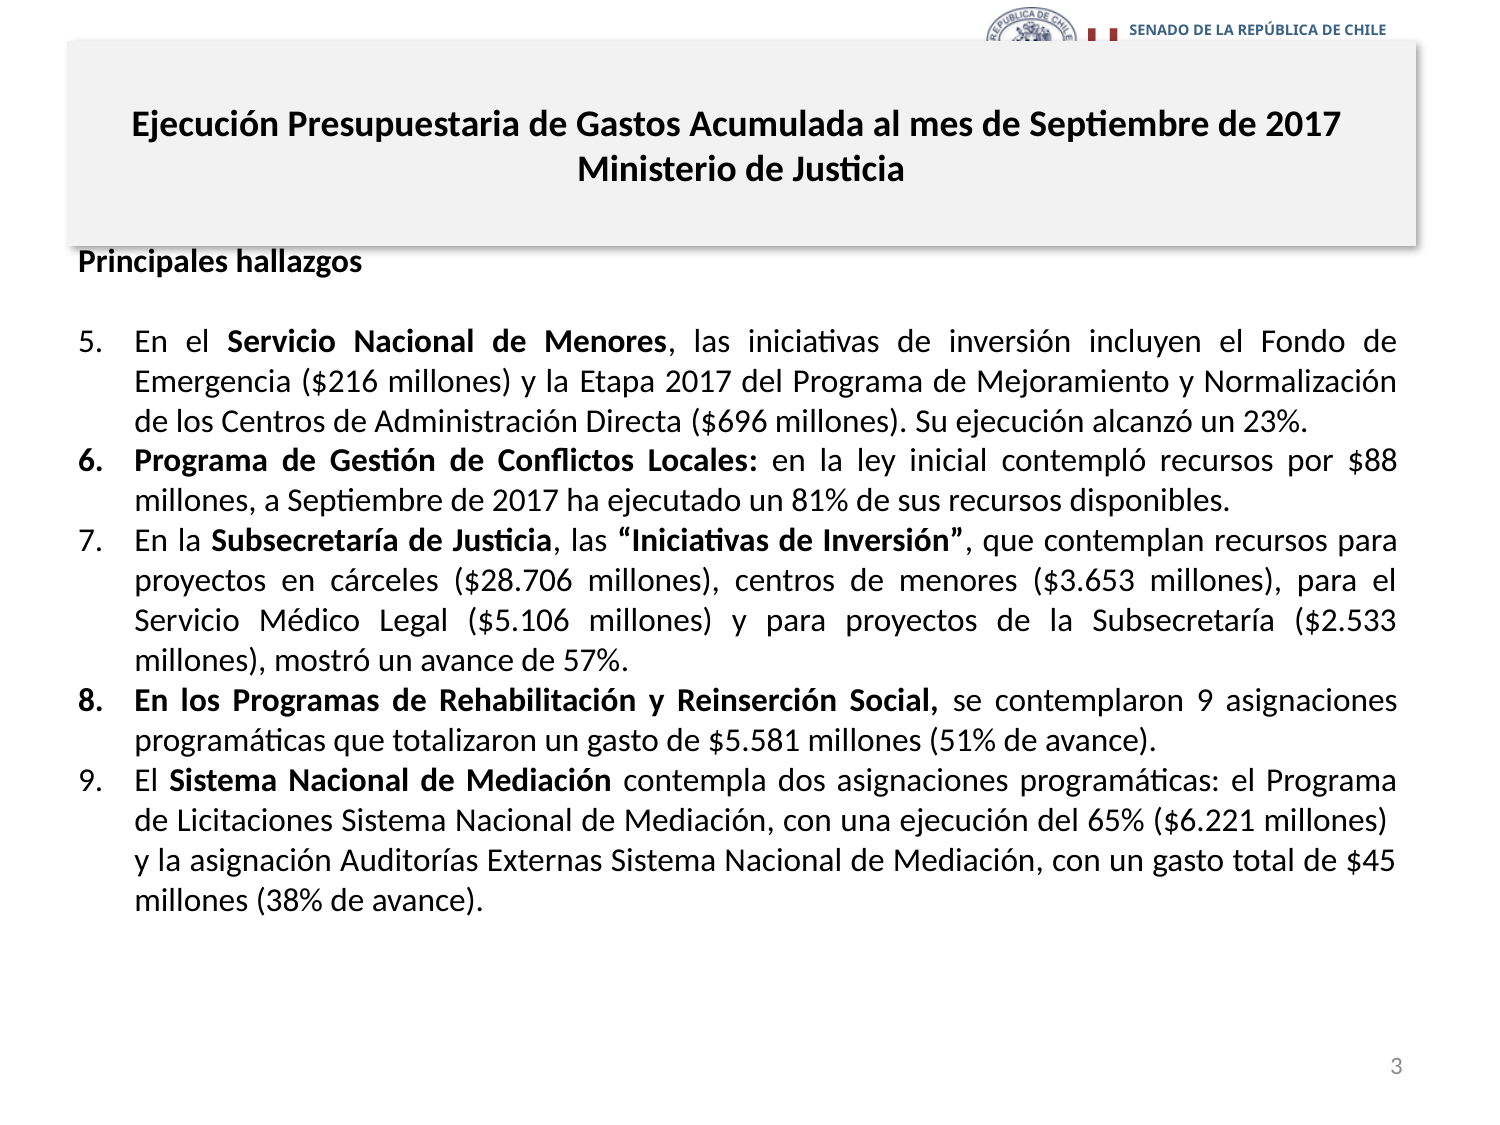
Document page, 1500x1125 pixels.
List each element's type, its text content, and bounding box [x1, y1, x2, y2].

slide_number 3 [1067, 1035, 1418, 1095]
title Ejecución Presupuestaria de Gastos Acumulada al mes de Septiembre de 2017 Ministerio de Justicia [67, 41, 1415, 246]
picture [986, 7, 1079, 41]
text_box Principales hallazgos En el Servicio Nacional de Menores, las iniciativas de inversión incluyen el Fondo de Emergencia ($216 millones) y la Etapa 2017 del Programa de Mejoramiento y Normalización de los Centros de Administración Directa ($696 millones). Su ejecución alcanzó un 23%. Programa de Gestión de Conflictos Locales: en la ley inicial contempló recursos por $88 millones, a Septiembre de 2017 ha ejecutado un 81% de sus recursos disponibles. En la Subsecretaría de Justicia, las “Iniciativas de Inversión”, que contemplan recursos para proyectos en cárceles ($28.706 millones), centros de menores ($3.653 millones), para el Servicio Médico Legal ($5.106 millones) y para proyectos de la Subsecretaría ($2.533 millones), mostró un avance de 57%. En los Programas de Rehabilitación y Reinserción Social, se contemplaron 9 asignaciones programáticas que totalizaron un gasto de $5.581 millones (51% de avance). El Sistema Nacional de Mediación contempla dos asignaciones programáticas: el Programa de Licitaciones Sistema Nacional de Mediación, con una ejecución del 65% ($6.221 millones) y la asignación Auditorías Externas Sistema Nacional de Mediación, con un gasto total de $45 millones (38% de avance). [63, 231, 1414, 1035]
